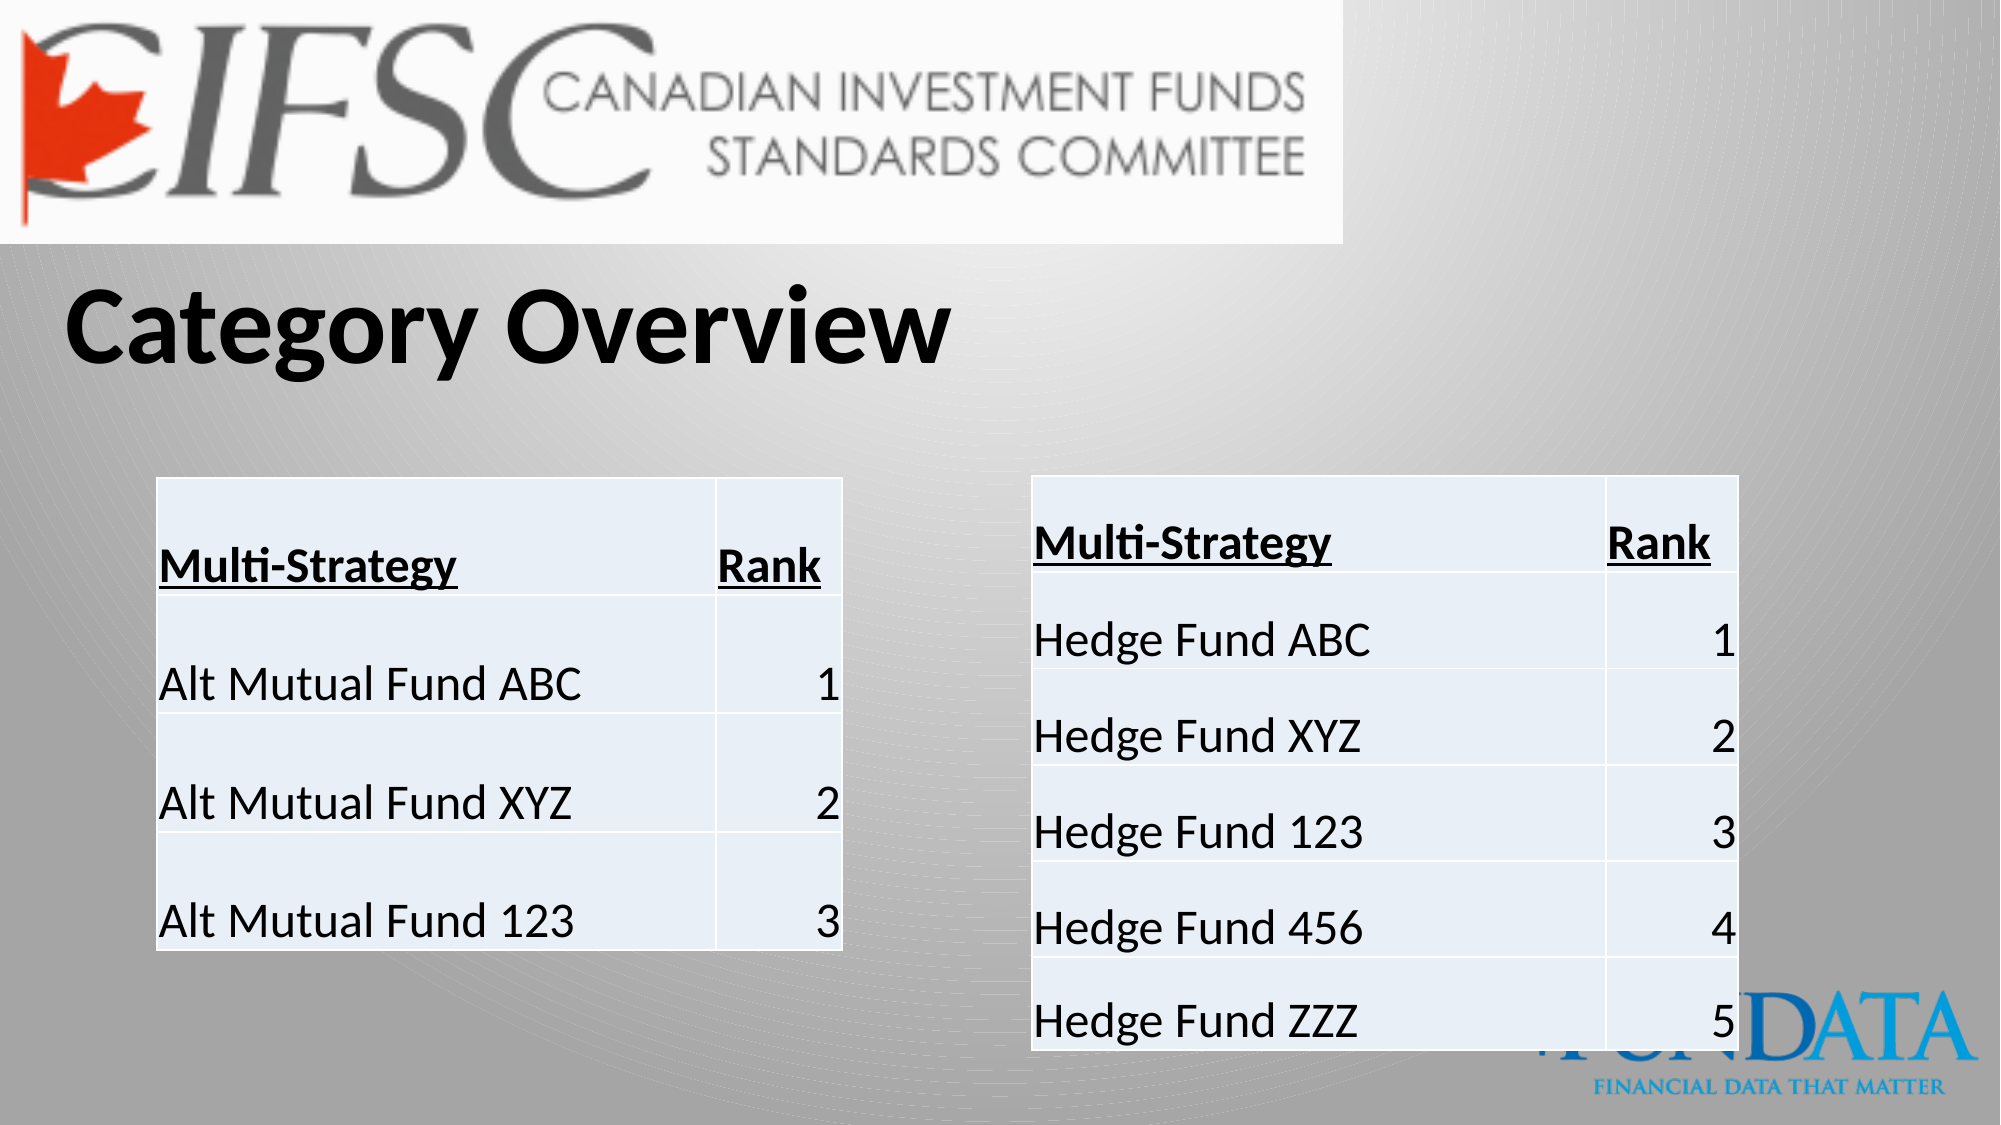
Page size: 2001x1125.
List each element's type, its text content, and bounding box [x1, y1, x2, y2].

table_cell 2 [1607, 669, 1737, 764]
table_cell 2 [717, 714, 841, 831]
table_cell Hedge Fund 456 [1033, 862, 1605, 956]
table_cell 1 [717, 596, 841, 712]
text_box Category Overview [50, 243, 1739, 779]
table_cell Hedge Fund XYZ [1033, 669, 1605, 764]
table_cell Hedge Fund 123 [1033, 766, 1605, 860]
table_header Multi-Strategy [1033, 477, 1605, 571]
table_cell Hedge Fund ABC [1033, 573, 1605, 668]
table_header Rank [1607, 477, 1737, 571]
table_header Multi-Strategy [158, 479, 715, 594]
table_cell 3 [1607, 766, 1737, 860]
picture [1475, 950, 2000, 1125]
table_cell 1 [1607, 573, 1737, 668]
table_cell Alt Mutual Fund ABC [158, 596, 715, 712]
table_cell 4 [1607, 862, 1737, 950]
table_cell 3 [717, 833, 841, 949]
table_cell Alt Mutual Fund XYZ [158, 714, 715, 831]
table_cell Alt Mutual Fund 123 [158, 833, 715, 949]
picture [0, 0, 1343, 244]
table_header Rank [717, 479, 841, 594]
table_cell Hedge Fund ZZZ [1033, 958, 1475, 1049]
